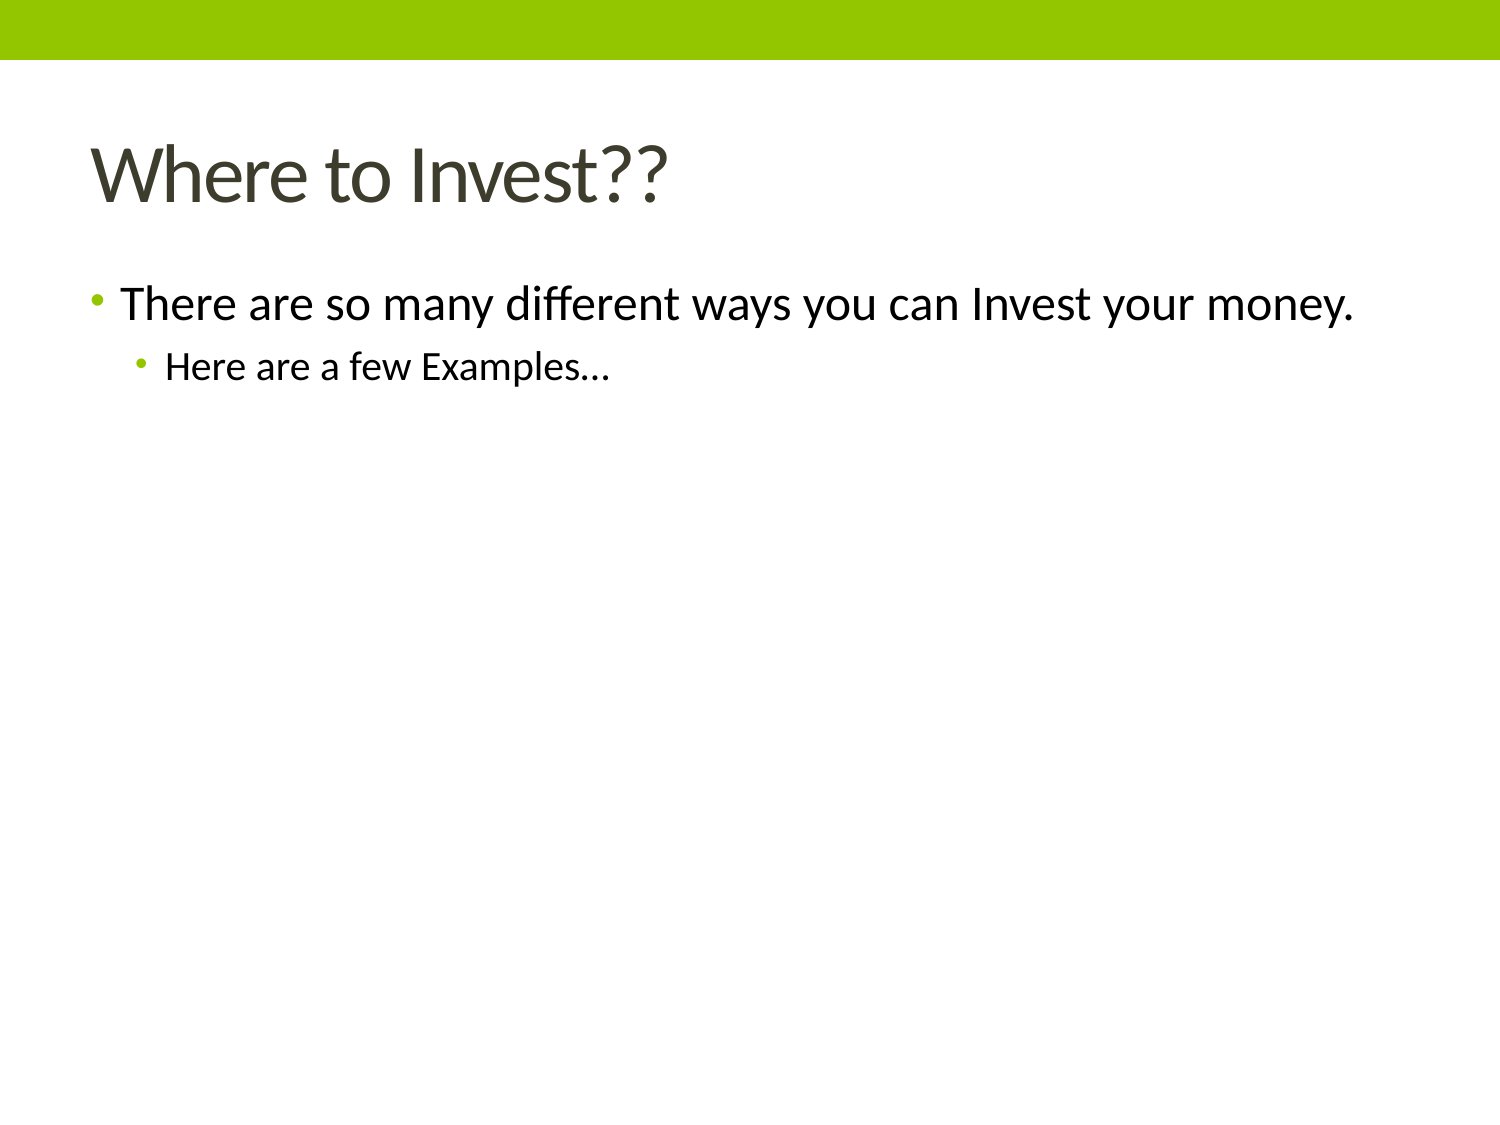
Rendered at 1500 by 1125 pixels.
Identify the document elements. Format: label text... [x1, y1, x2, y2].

title Where to Invest?? [75, 87, 1425, 250]
list There are so many different ways you can Invest your money. Here are a few Examples… [75, 262, 1425, 1063]
